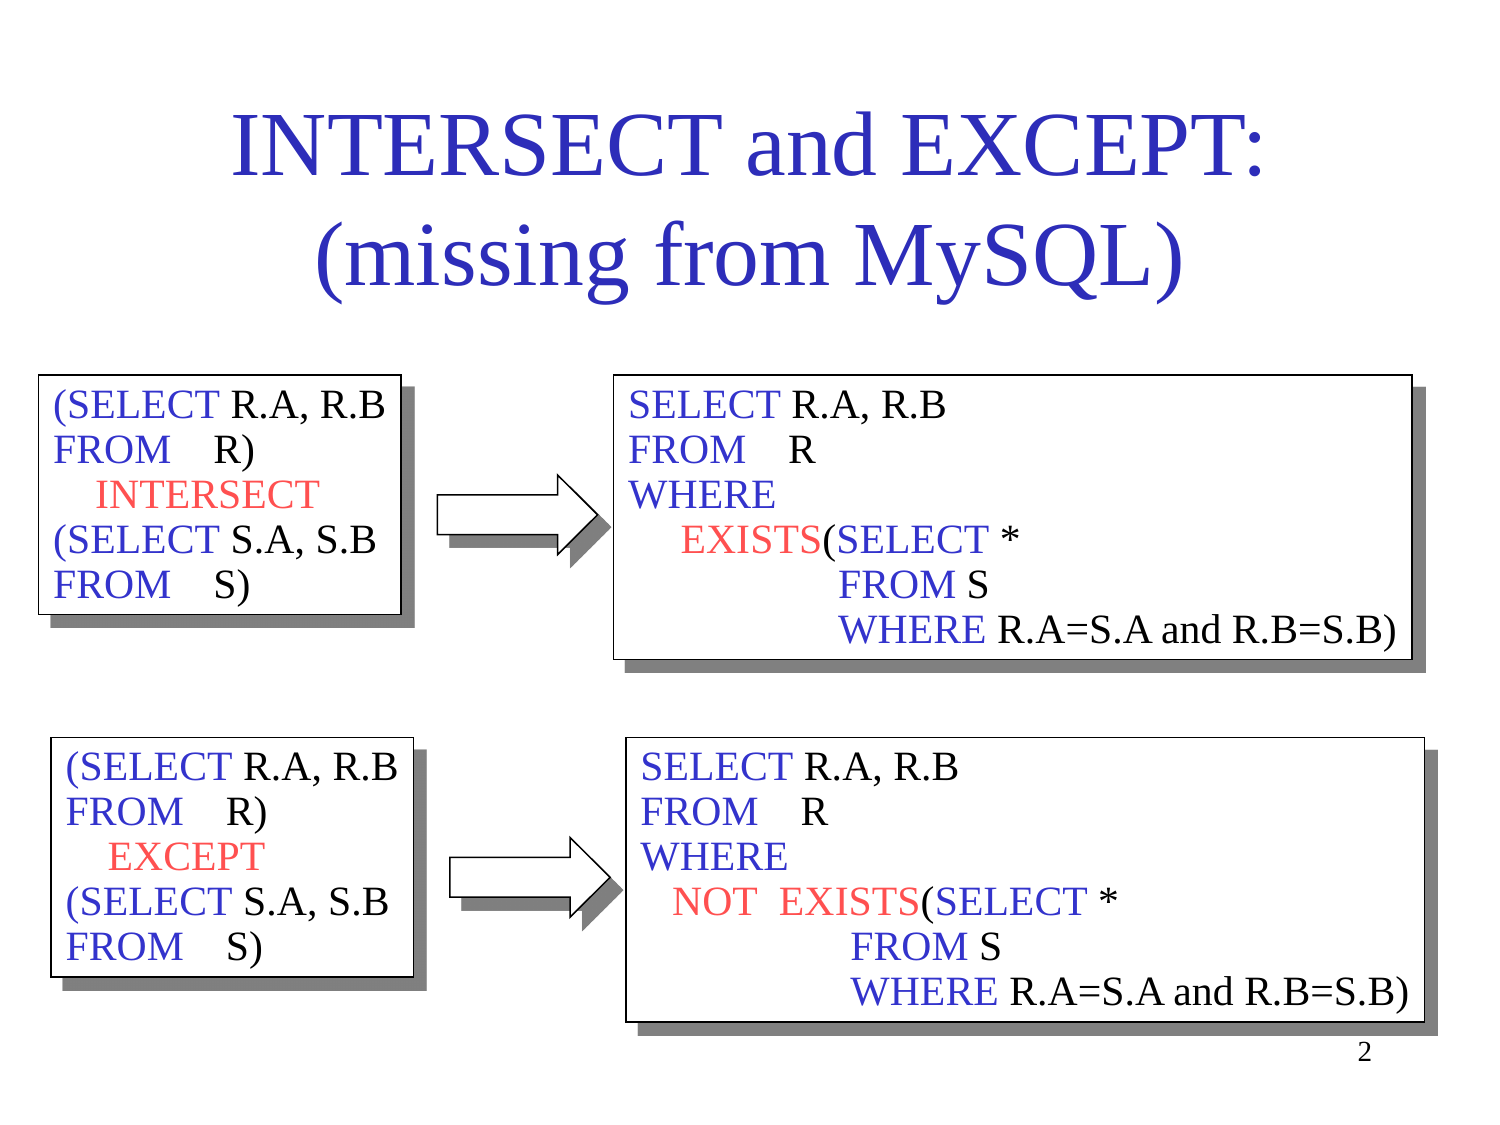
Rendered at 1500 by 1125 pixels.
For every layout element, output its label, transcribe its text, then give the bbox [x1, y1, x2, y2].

slide_number 2 [1074, 1035, 1388, 1101]
text_box [437, 474, 598, 555]
text_box (SELECT R.A, R.B FROM R) EXCEPT (SELECT S.A, S.B FROM S) [51, 737, 414, 978]
title INTERSECT and EXCEPT: (missing from MySQL) [112, 99, 1388, 288]
text_box (SELECT R.A, R.B FROM R) INTERSECT (SELECT S.A, S.B FROM S) [38, 374, 401, 615]
text_box SELECT R.A, R.B FROM R WHERE EXISTS(SELECT * FROM S WHERE R.A=S.A and R.B=S.B) [613, 374, 1412, 660]
text_box [449, 837, 611, 918]
text_box SELECT R.A, R.B FROM R WHERE NOT EXISTS(SELECT * FROM S WHERE R.A=S.A and R.B=S.B) [626, 737, 1425, 1023]
